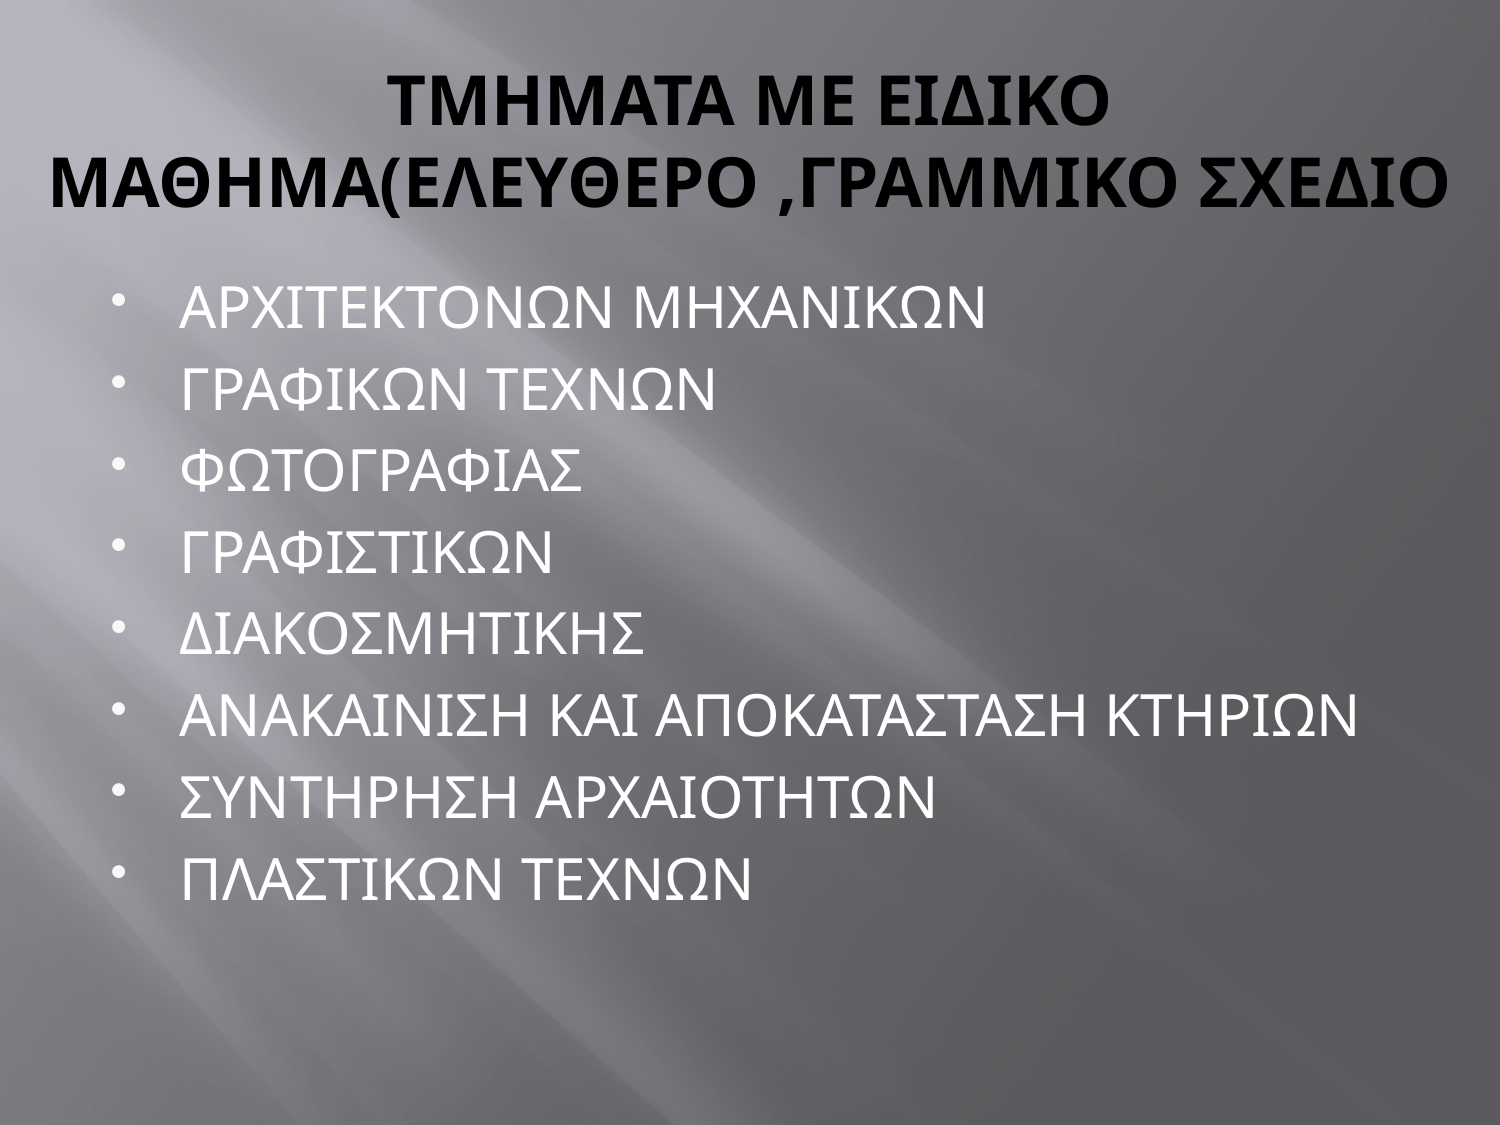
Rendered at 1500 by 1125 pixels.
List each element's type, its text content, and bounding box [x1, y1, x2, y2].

list ΑΡΧΙΤΕΚΤΟΝΩΝ ΜΗΧΑΝΙΚΩΝ ΓΡΑΦΙΚΩΝ ΤΕΧΝΩΝ ΦΩΤΟΓΡΑΦΙΑΣ ΓΡΑΦΙΣΤΙΚΩΝ ΔΙΑΚΟΣΜΗΤΙΚΗΣ ΑΝΑΚΑΙΝΙΣΗ ΚΑΙ ΑΠΟΚΑΤΑΣΤΑΣΗ ΚΤΗΡΙΩΝ ΣΥΝΤΗΡΗΣΗ ΑΡΧΑΙΟΤΗΤΩΝ ΠΛΑΣΤΙΚΩΝ ΤΕΧΝΩΝ [75, 262, 1425, 1035]
title ΤΜΗΜΑΤΑ ΜΕ ΕΙΔΙΚΟ ΜΑΘΗΜΑ(ΕΛΕΥΘΕΡΟ ,ΓΡΑΜΜΙΚΟ ΣΧΕΔΙΟ [29, 45, 1471, 233]
